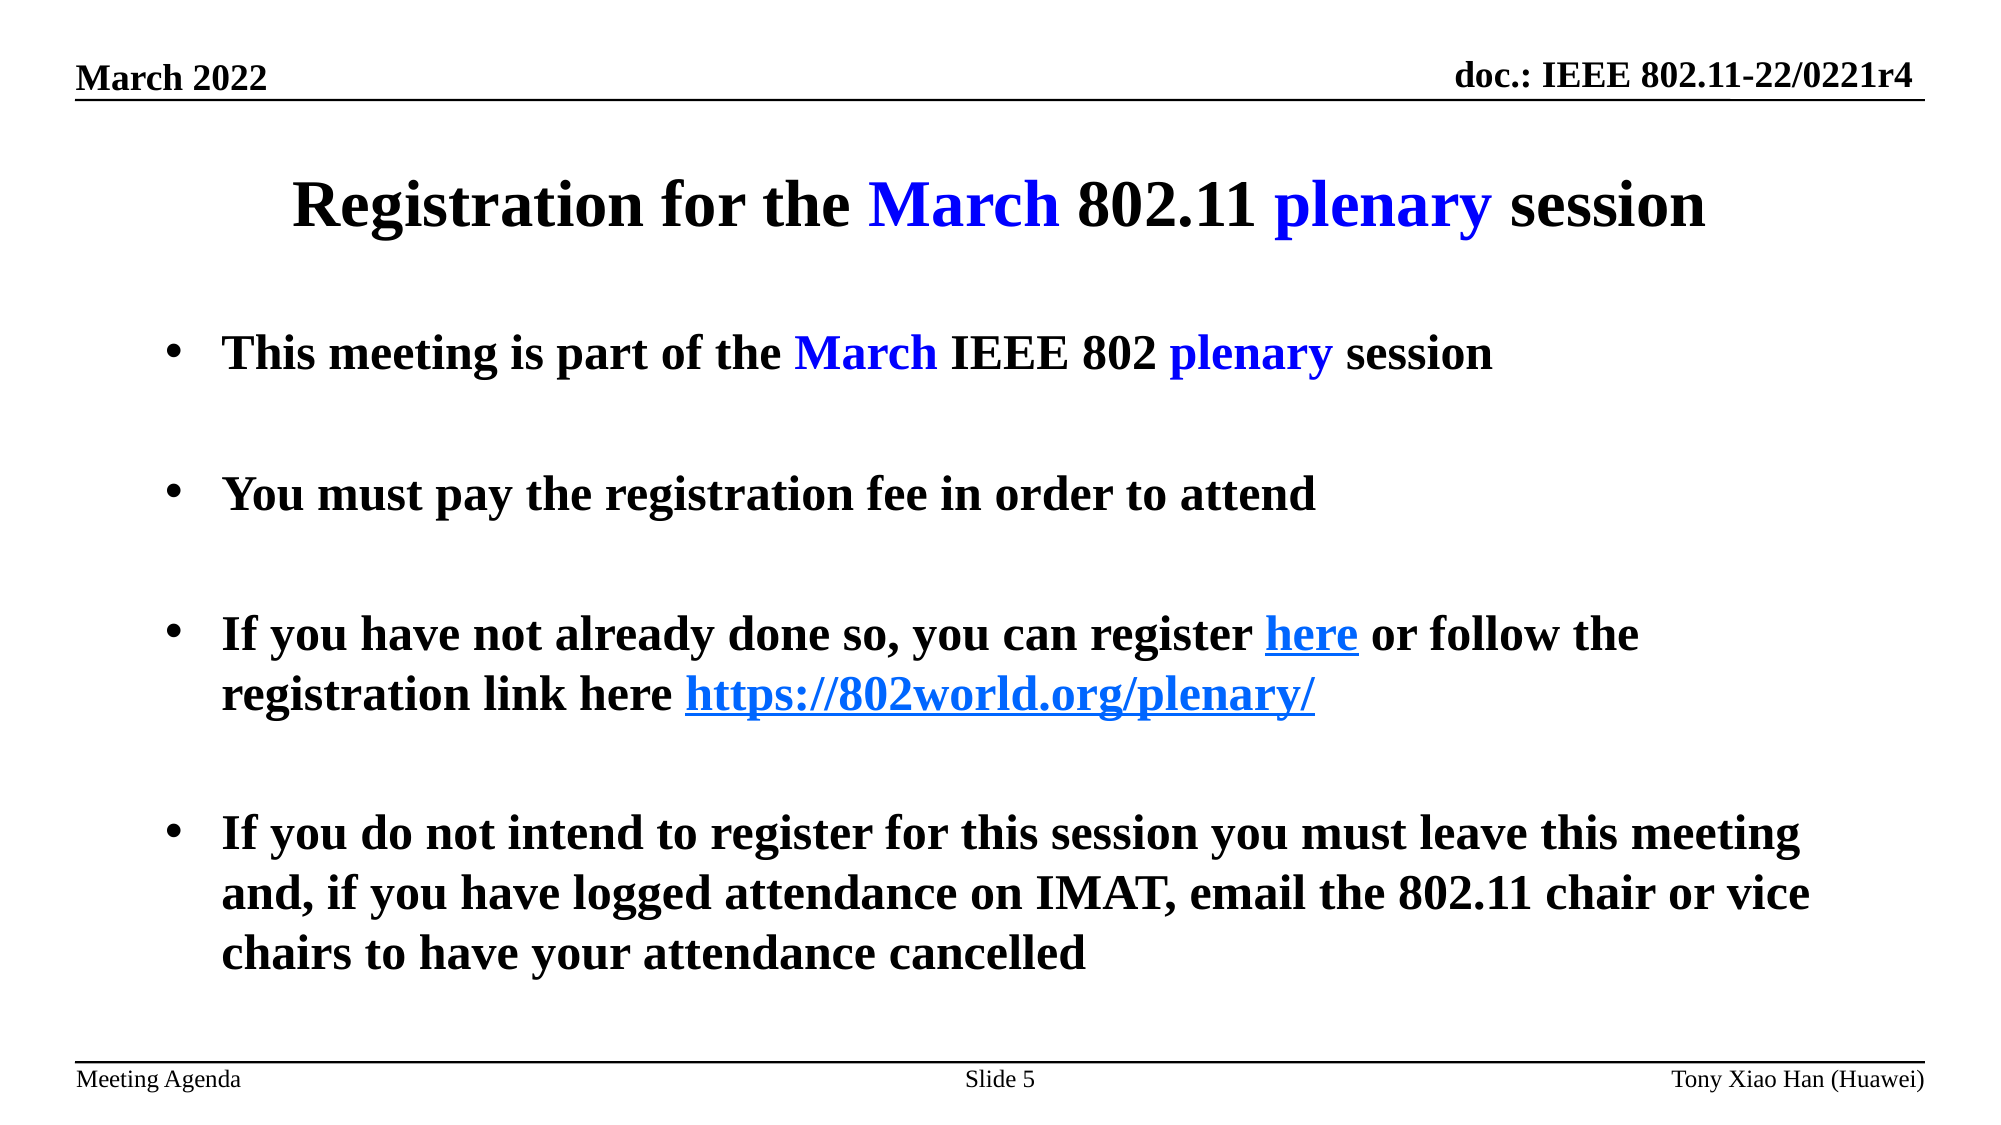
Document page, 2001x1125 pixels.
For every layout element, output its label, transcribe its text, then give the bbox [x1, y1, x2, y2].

title Registration for the March 802.11 plenary session [150, 112, 1850, 288]
list This meeting is part of the March IEEE 802 plenary session You must pay the registration fee in order to attend If you have not already done so, you can register here or follow the registration link here https://802world.org/plenary/ If you do not intend to register for this session you must leave this meeting and, if you have logged attendance on IMAT, email the 802.11 chair or vice chairs to have your attendance cancelled [150, 312, 1850, 1063]
